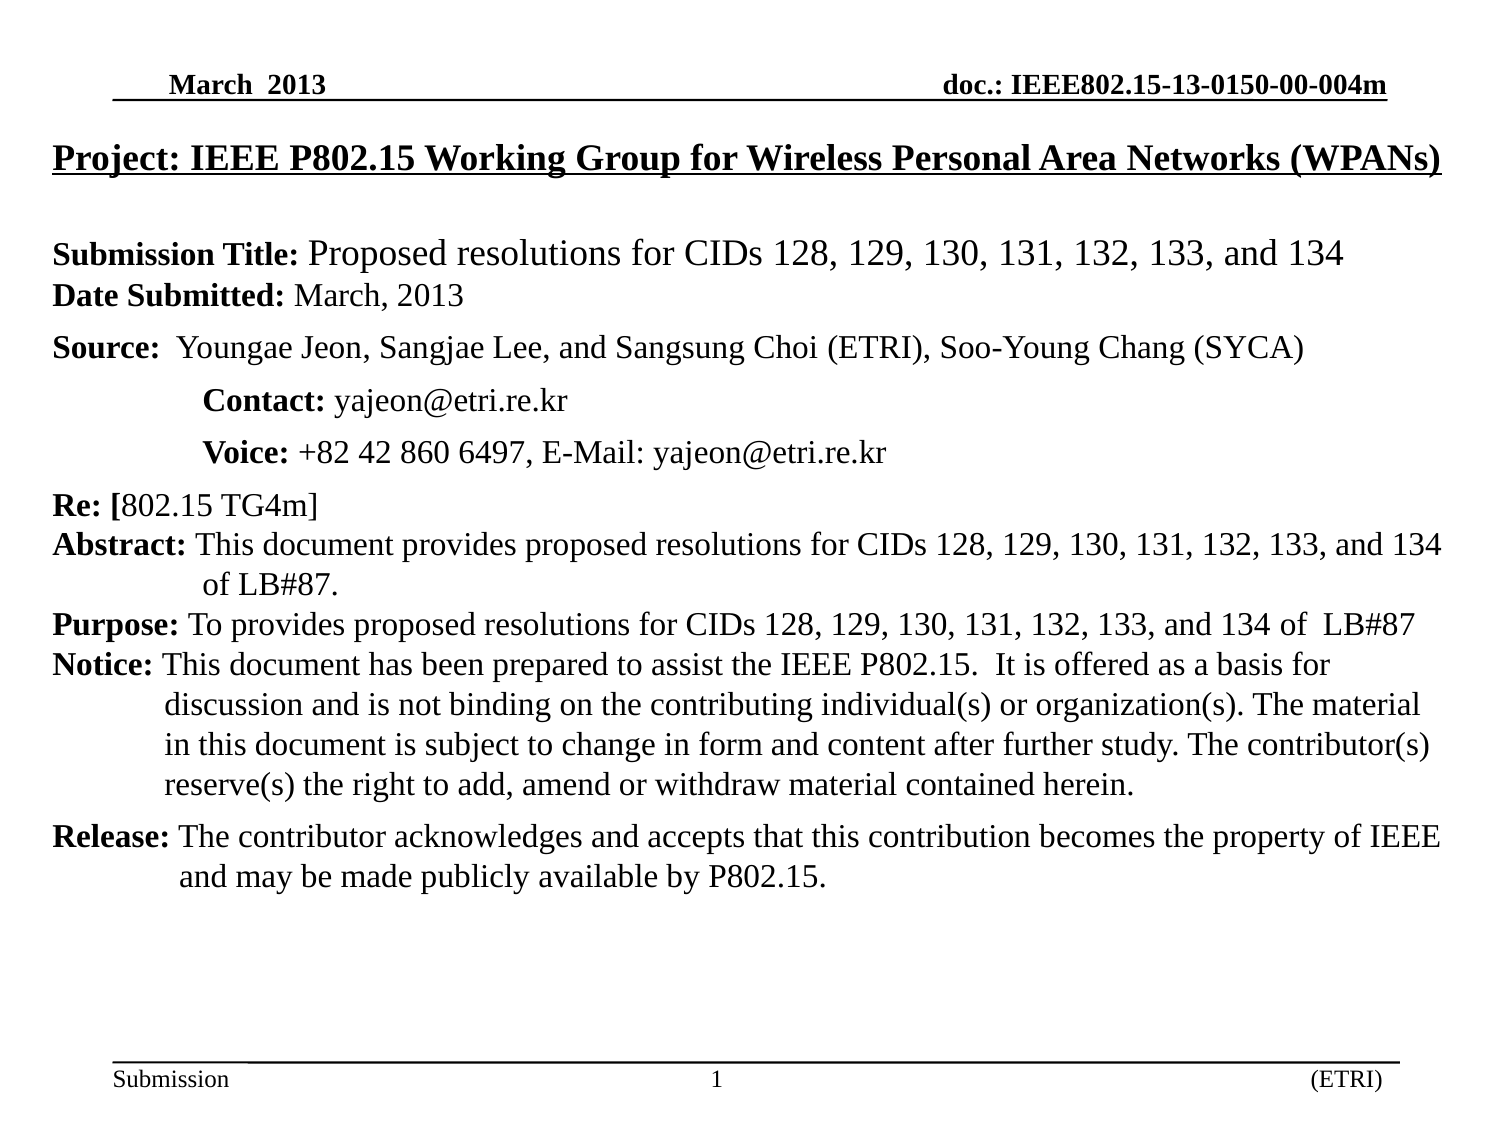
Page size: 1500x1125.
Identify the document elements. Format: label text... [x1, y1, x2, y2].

text_box Project: IEEE P802.15 Working Group for Wireless Personal Area Networks (WPANs) Submission Title: Proposed resolutions for CIDs 128, 129, 130, 131, 132, 133, and 134 Date Submitted: March, 2013 Source: Youngae Jeon, Sangjae Lee, and Sangsung Choi (ETRI), Soo-Young Chang (SYCA) Contact: yajeon@etri.re.kr Voice: +82 42 860 6497, E-Mail: yajeon@etri.re.kr Re: [802.15 TG4m] Abstract: This document provides proposed resolutions for CIDs 128, 129, 130, 131, 132, 133, and 134 of LB#87. Purpose: To provides proposed resolutions for CIDs 128, 129, 130, 131, 132, 133, and 134 of LB#87 Notice: This document has been prepared to assist the IEEE P802.15. It is offered as a basis for discussion and is not binding on the contributing individual(s) or organization(s). The material in this document is subject to change in form and content after further study. The contributor(s) reserve(s) the right to add, amend or withdraw material contained herein. Release: The contributor acknowledges and accepts that this contribution becomes the property of IEEE and may be made publicly available by P802.15. [37, 125, 1471, 902]
